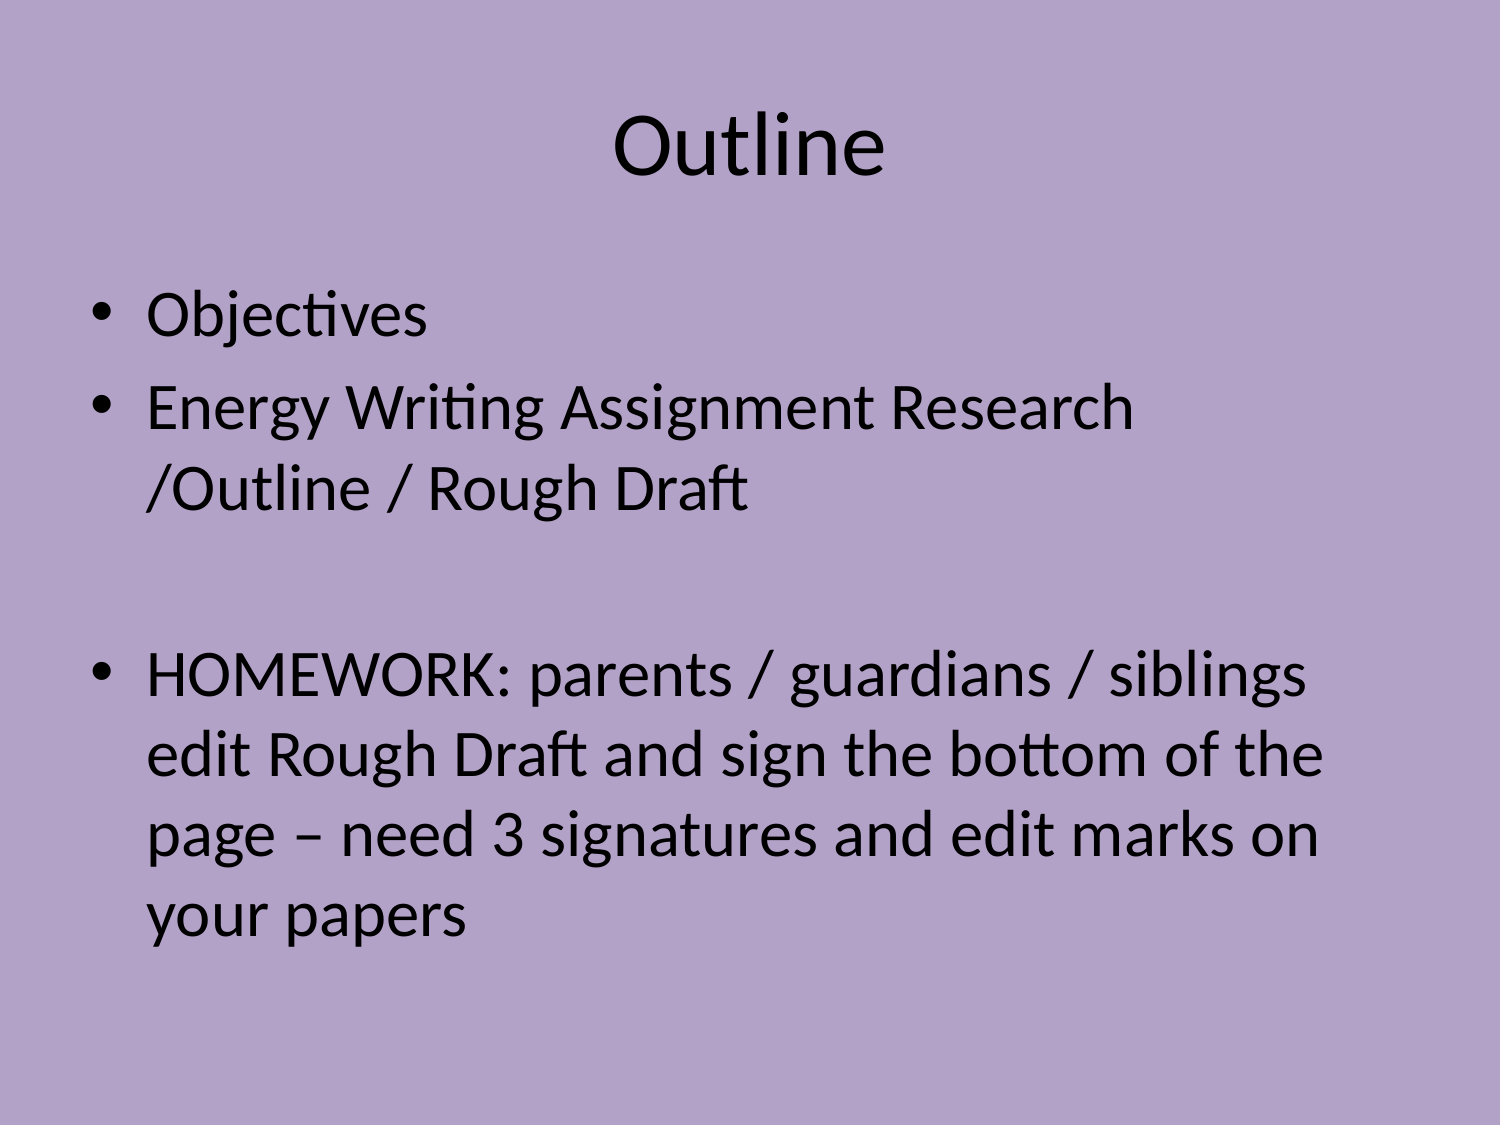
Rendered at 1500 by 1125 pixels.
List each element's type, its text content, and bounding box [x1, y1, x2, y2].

list Objectives Energy Writing Assignment Research /Outline / Rough Draft HOMEWORK: parents / guardians / siblings edit Rough Draft and sign the bottom of the page – need 3 signatures and edit marks on your papers [75, 262, 1425, 1005]
title Outline [75, 45, 1425, 233]
